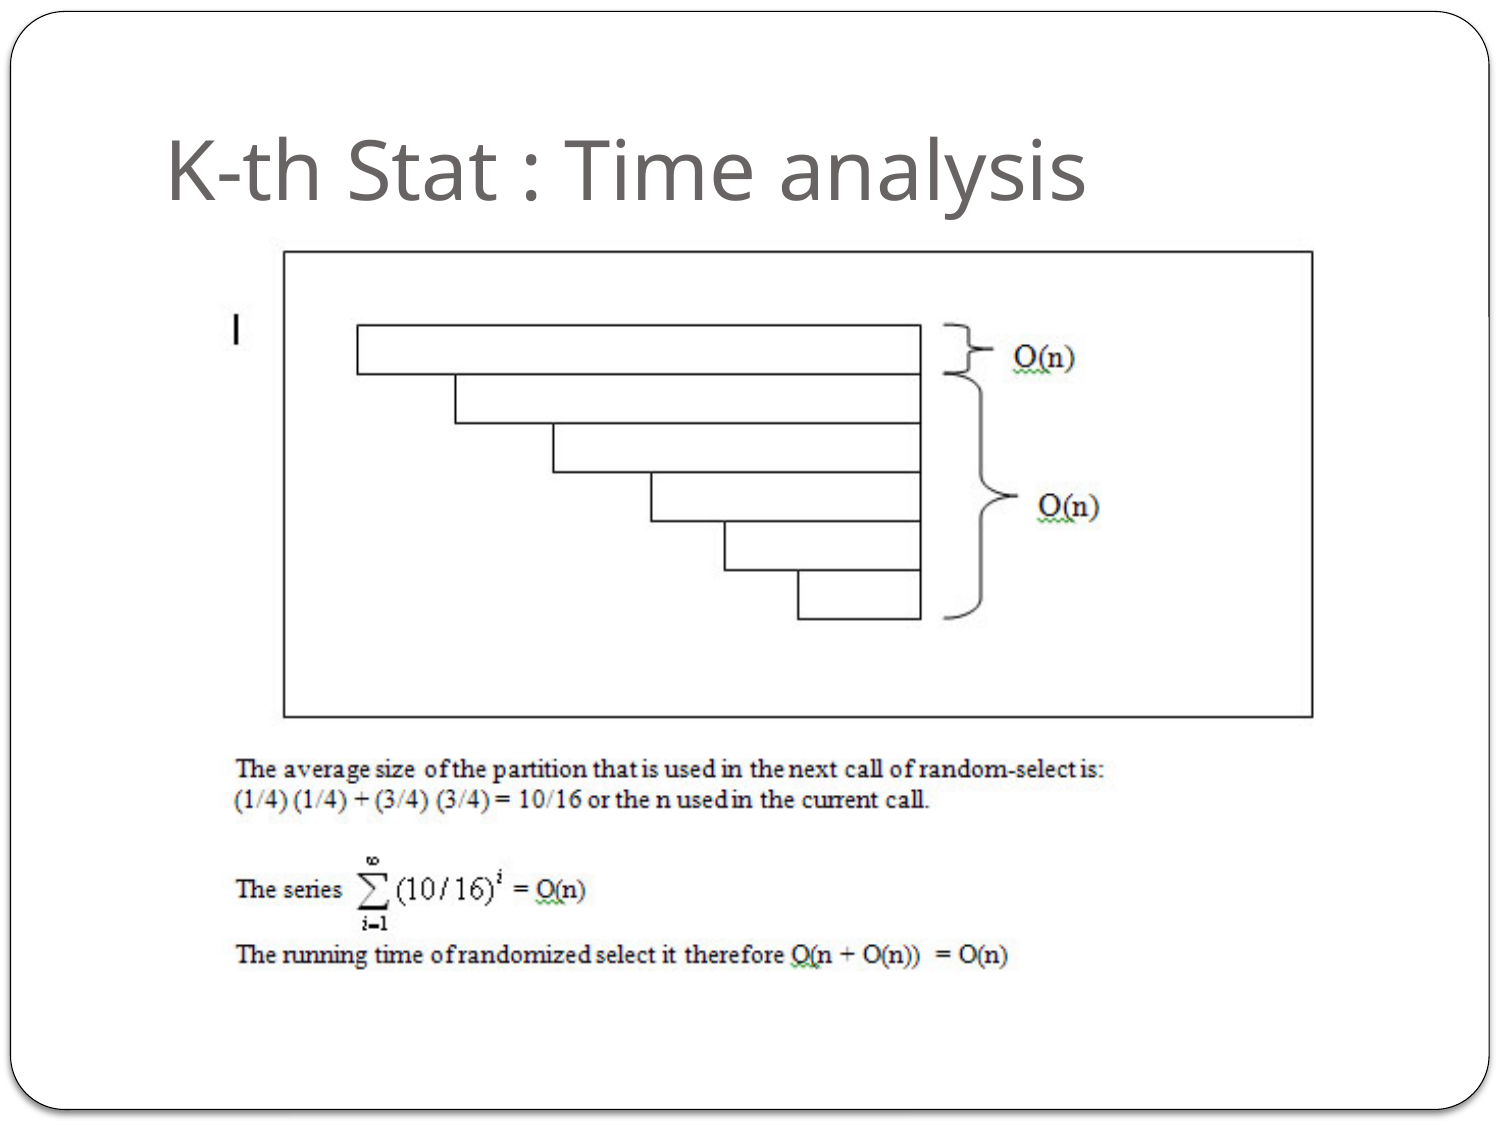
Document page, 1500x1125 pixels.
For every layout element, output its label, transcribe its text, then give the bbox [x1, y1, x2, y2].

title K-th Stat : Time analysis [150, 45, 1425, 233]
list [204, 237, 1371, 988]
